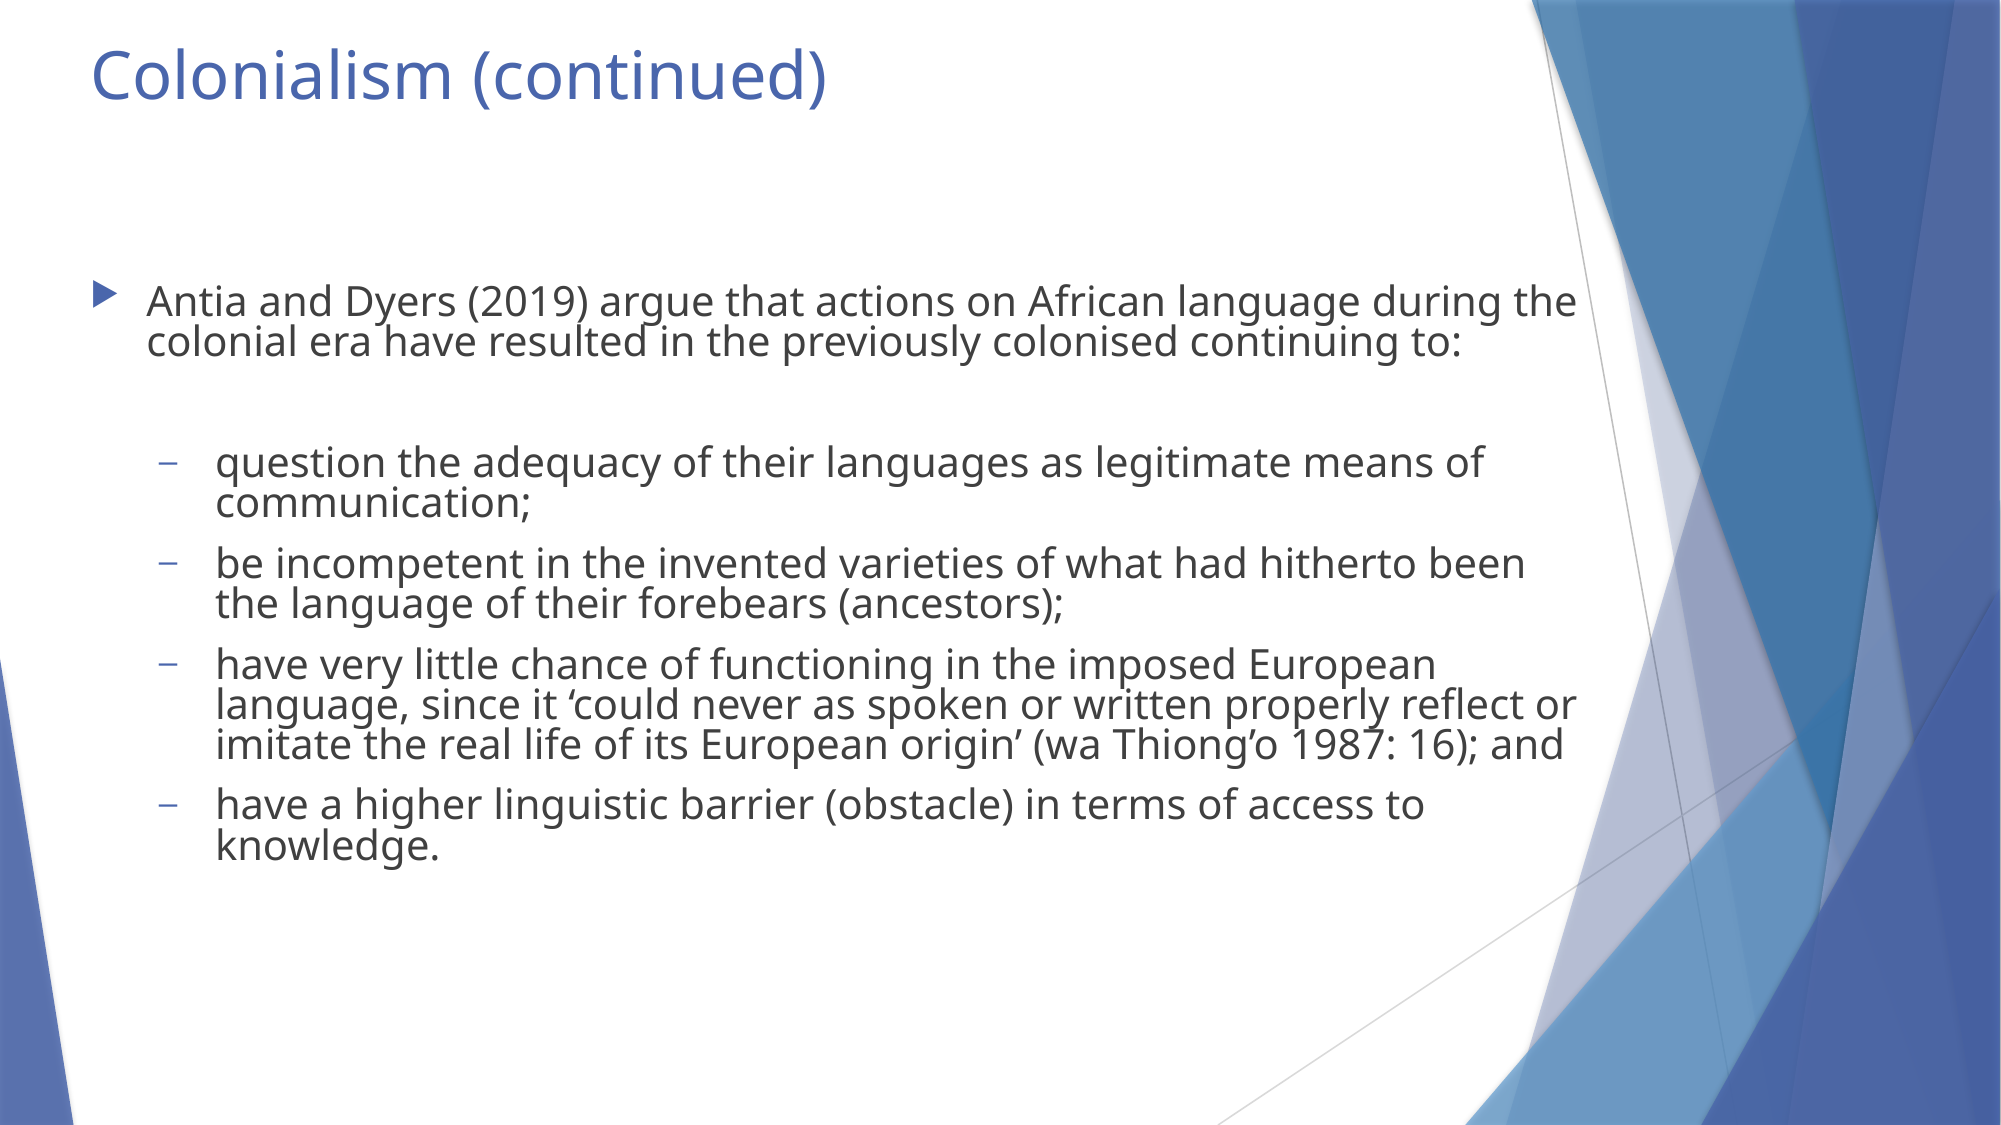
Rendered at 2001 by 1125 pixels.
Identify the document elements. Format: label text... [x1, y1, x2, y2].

title Colonialism (continued) [75, 25, 1648, 145]
list Antia and Dyers (2019) argue that actions on African language during the colonial era have resulted in the previously colonised continuing to: question the adequacy of their languages as legitimate means of communication; be incompetent in the invented varieties of what had hitherto been the language of their forebears (ancestors); have very little chance of functioning in the imposed European language, since it ‘could never as spoken or written properly reflect or imitate the real life of its European origin’ (wa Thiong’o 1987: 16); and have a higher linguistic barrier (obstacle) in terms of access to knowledge. [75, 144, 1612, 1002]
